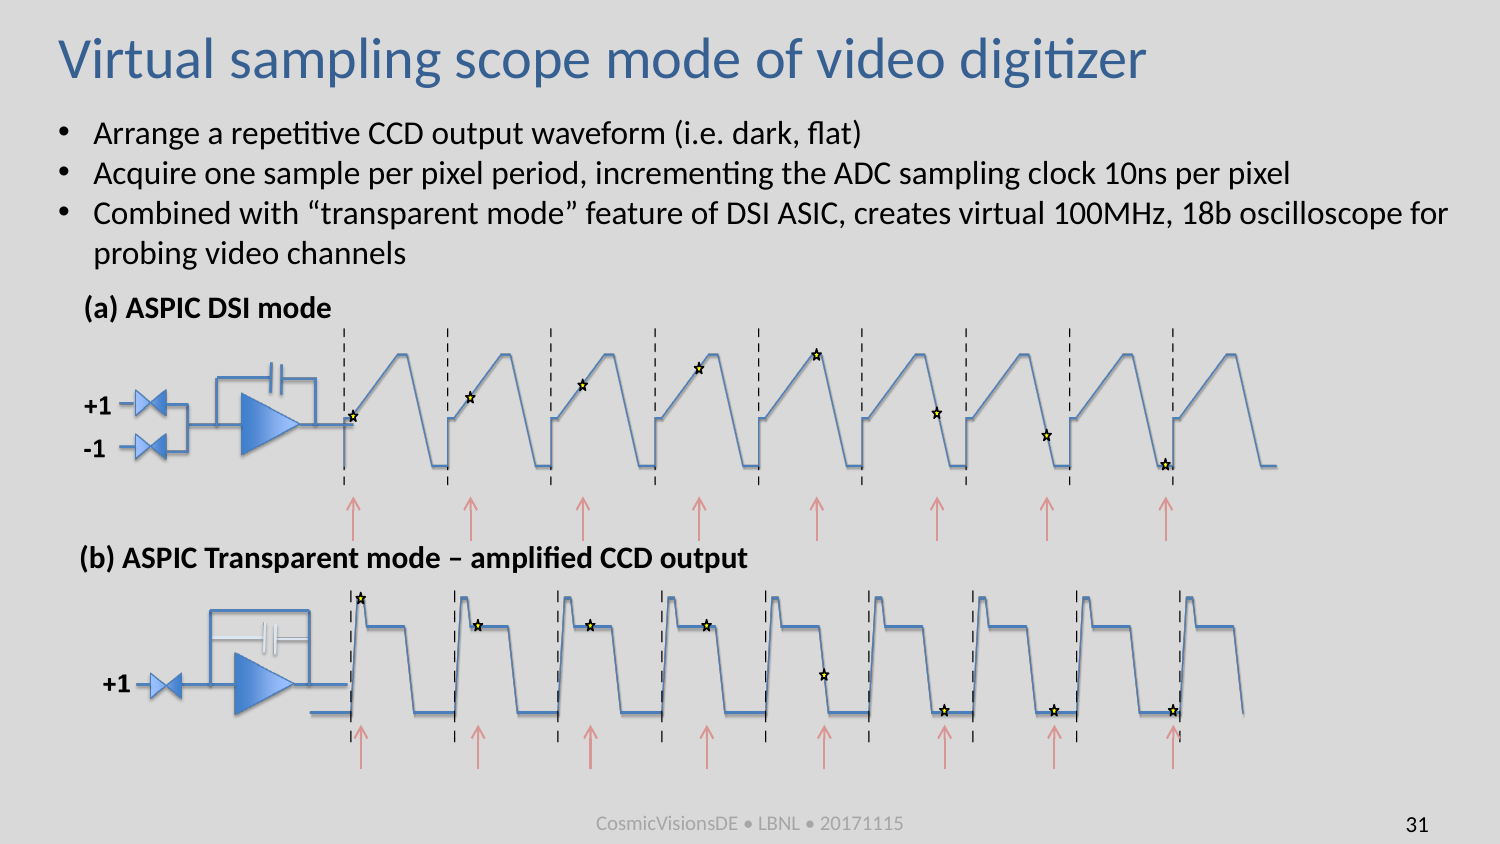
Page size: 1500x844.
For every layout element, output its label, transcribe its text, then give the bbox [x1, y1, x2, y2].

picture [85, 606, 352, 722]
text_box (b) ASPIC Transparent mode – amplified CCD output [64, 530, 1065, 583]
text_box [308, 590, 1247, 770]
picture [66, 359, 359, 482]
text_box Arrange a repetitive CCD output waveform (i.e. dark, flat) Acquire one sample per pixel period, incrementing the ADC sampling clock 10ns per pixel Combined with “transparent mode” feature of DSI ASIC, creates virtual 100MHz, 18b oscilloscope for probing video channels [43, 103, 1469, 279]
title Virtual sampling scope mode of video digitizer [43, 11, 1257, 100]
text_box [341, 328, 1280, 542]
text_box (a) ASPIC DSI mode [68, 280, 1069, 333]
